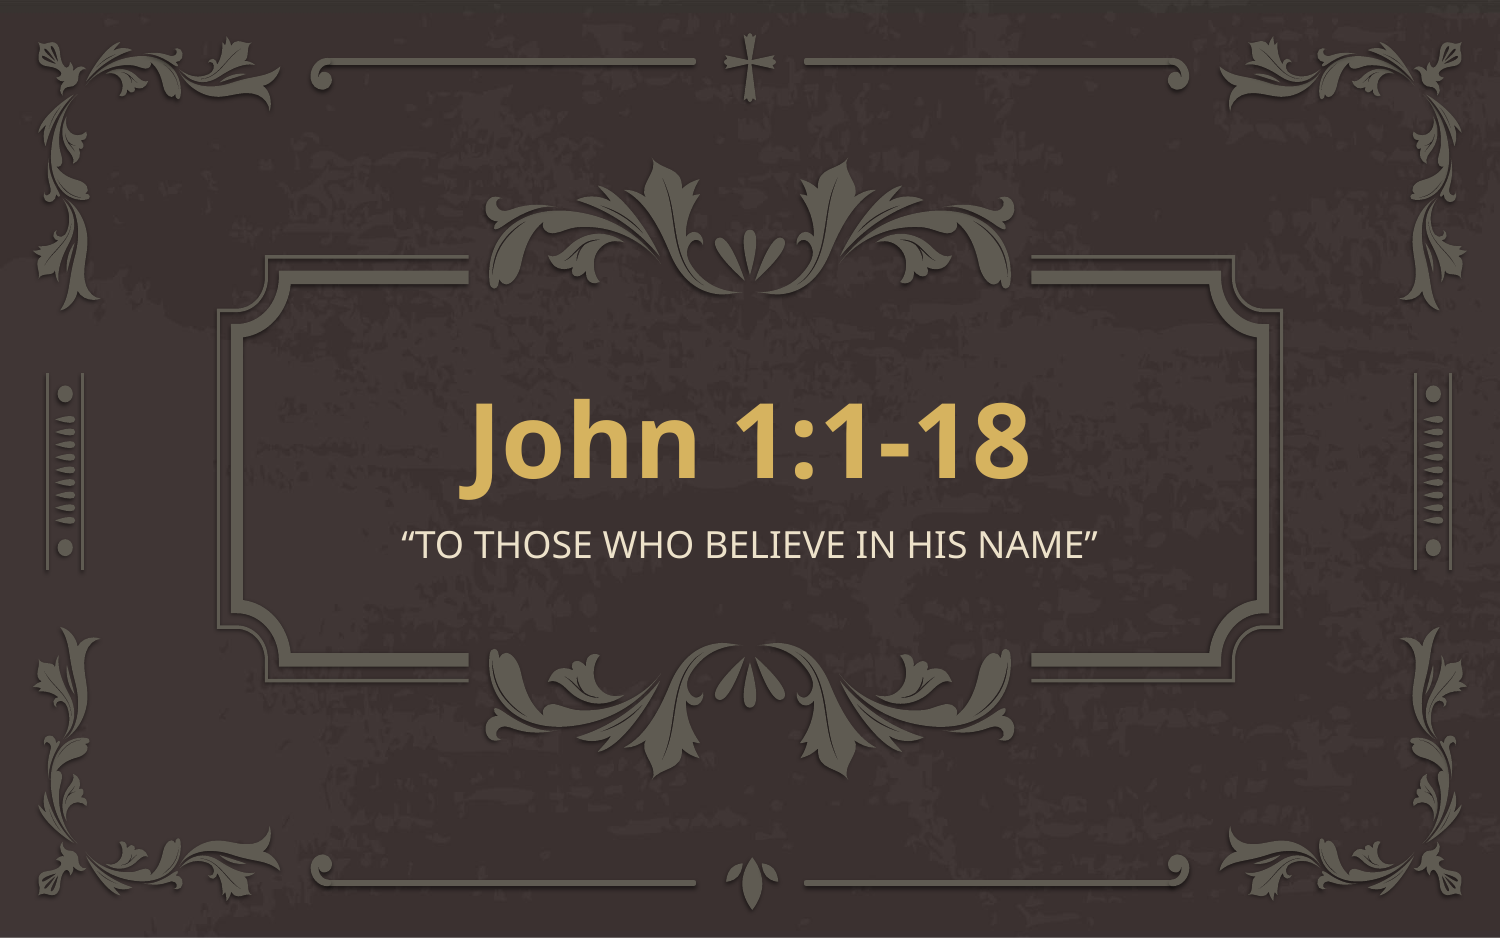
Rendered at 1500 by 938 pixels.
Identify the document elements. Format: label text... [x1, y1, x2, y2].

title John 1:1-18 [228, 326, 1272, 500]
subtitle “TO THOSE WHO BELIEVE IN HIS NAME” [228, 500, 1272, 587]
picture [0, 0, 1500, 938]
